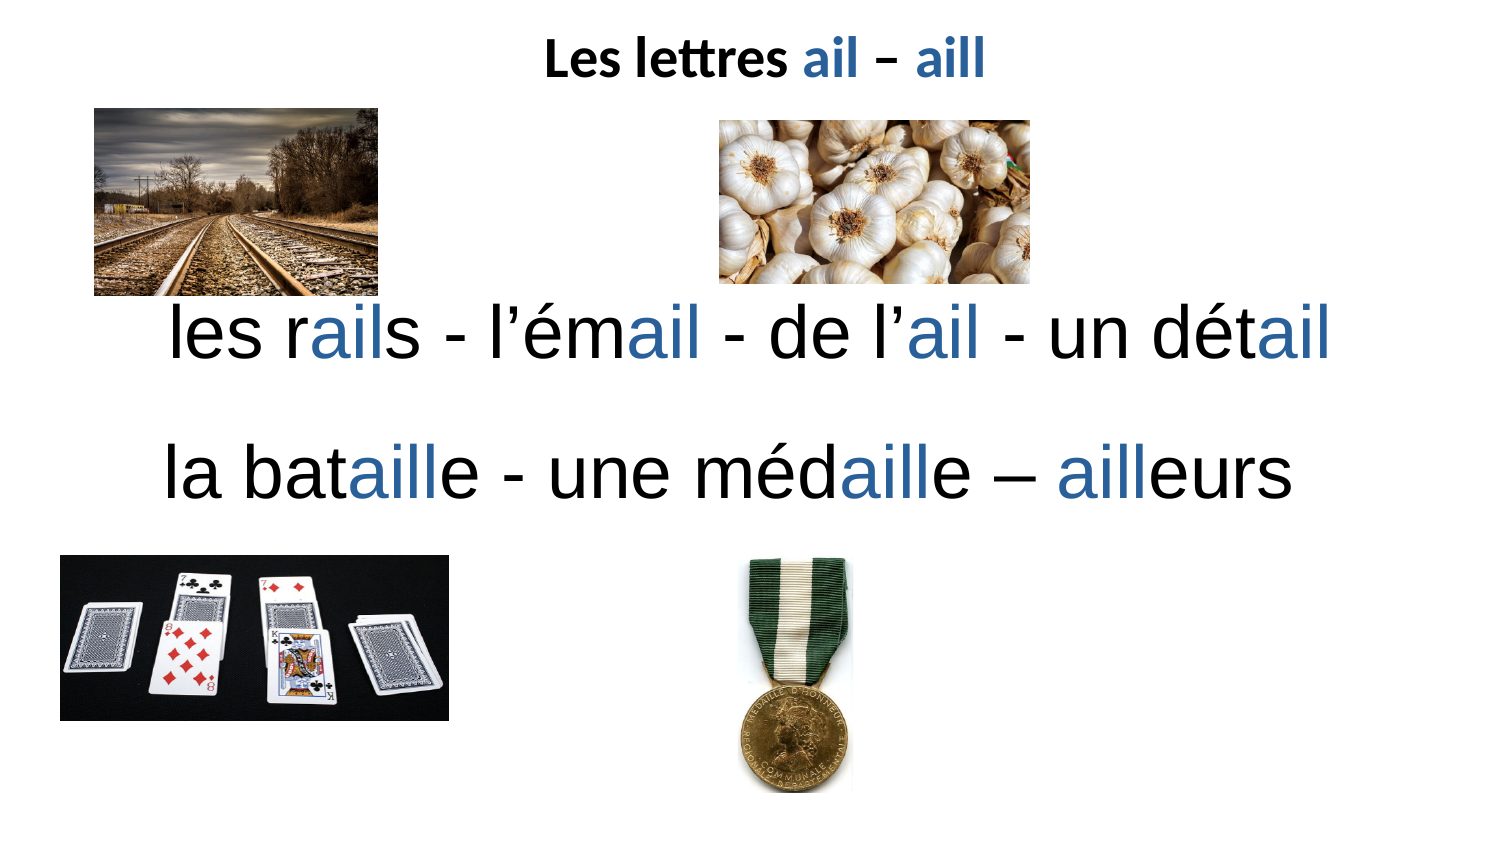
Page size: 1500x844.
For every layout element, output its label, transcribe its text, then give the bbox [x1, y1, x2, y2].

picture [60, 554, 449, 722]
picture [719, 119, 1030, 285]
text_box Les lettres ail – aill [178, 0, 1353, 142]
picture [736, 554, 863, 793]
picture [94, 108, 379, 296]
text_box les rails - l’émail - de l’ail - un détail la bataille - une médaille – ailleurs [0, 275, 1500, 844]
